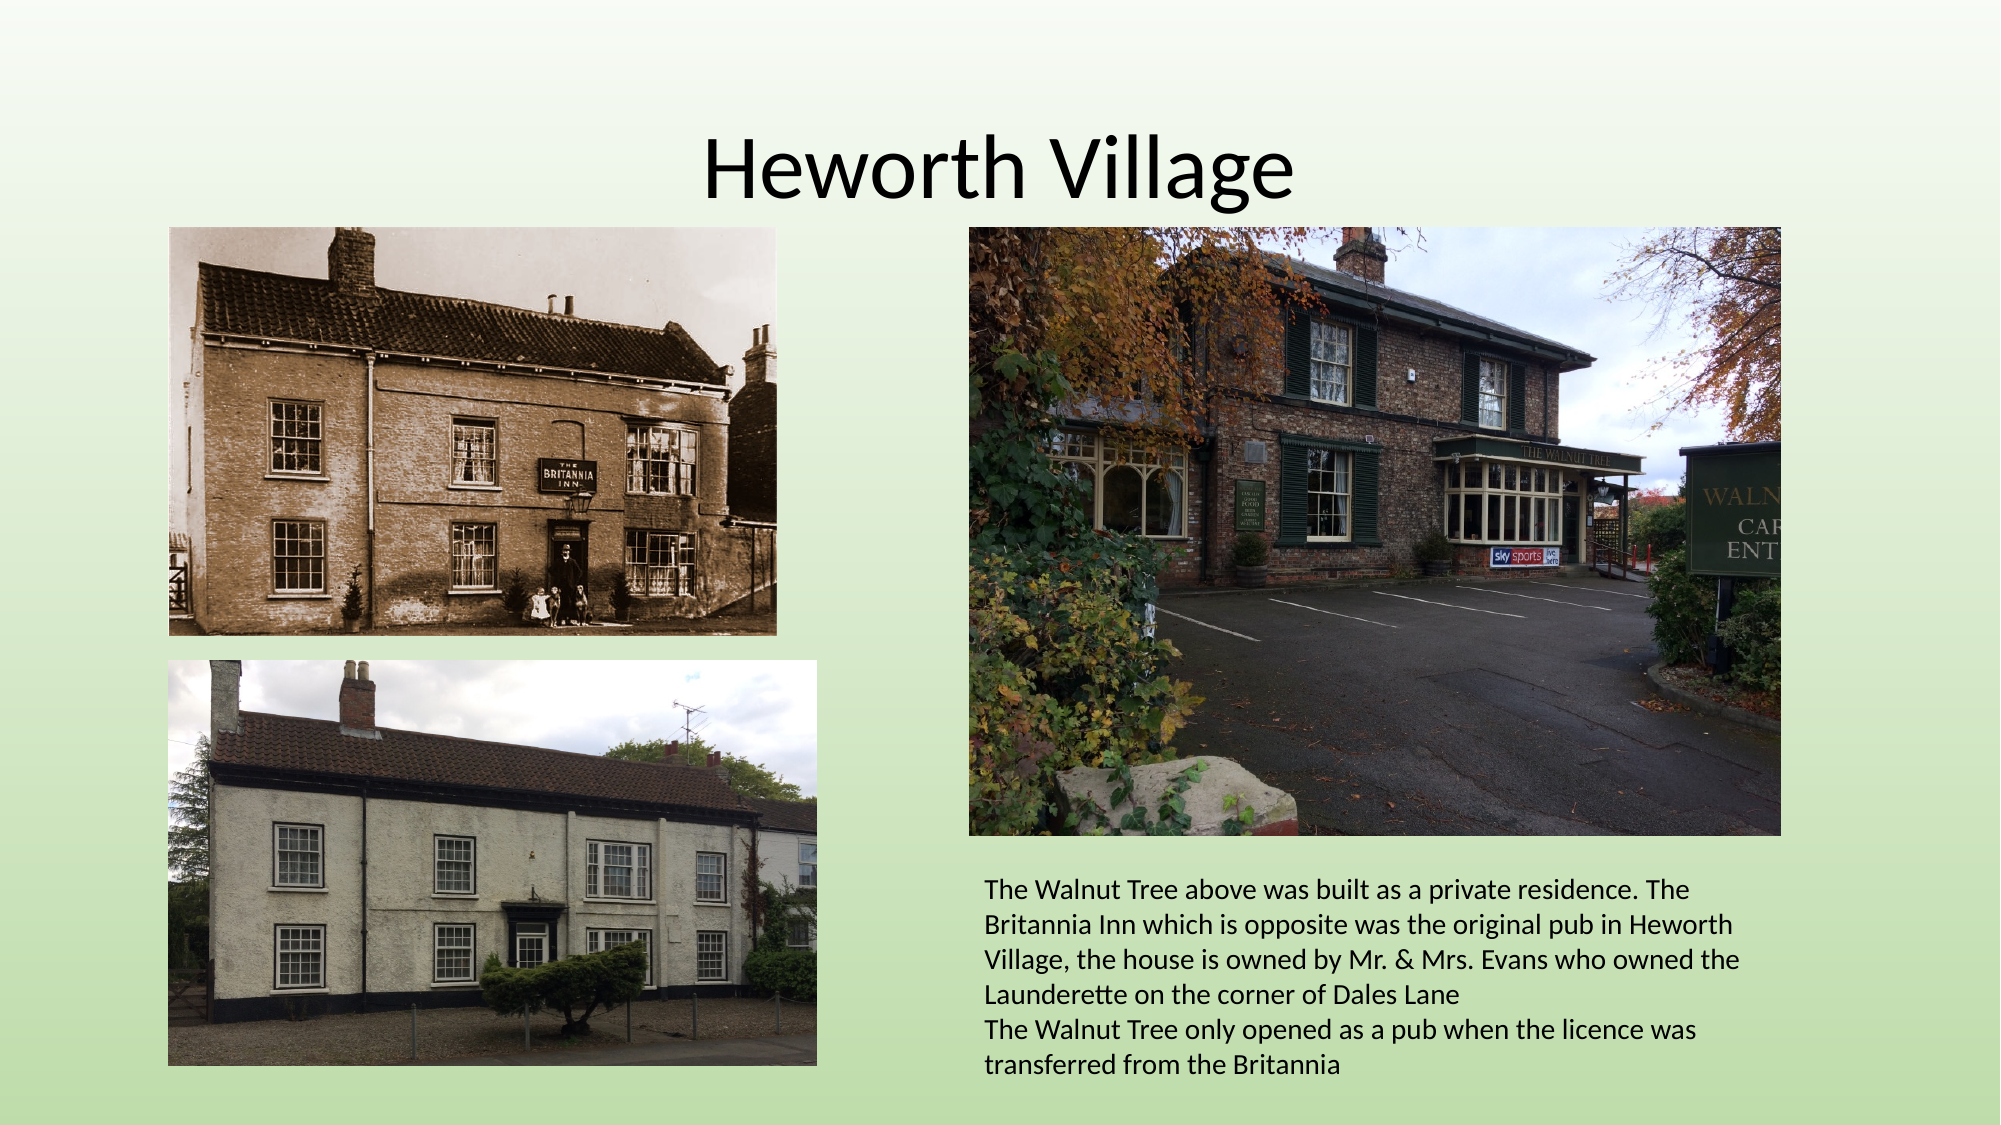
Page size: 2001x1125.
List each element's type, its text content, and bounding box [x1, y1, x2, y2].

title Heworth Village [137, 59, 1863, 278]
picture [168, 660, 817, 1066]
picture [969, 227, 1781, 836]
picture [168, 226, 777, 636]
text_box The Walnut Tree above was built as a private residence. The Britannia Inn which is opposite was the original pub in Heworth Village, the house is owned by Mr. & Mrs. Evans who owned the Launderette on the corner of Dales Lane The Walnut Tree only opened as a pub when the licence was transferred from the Britannia [969, 862, 1798, 1088]
